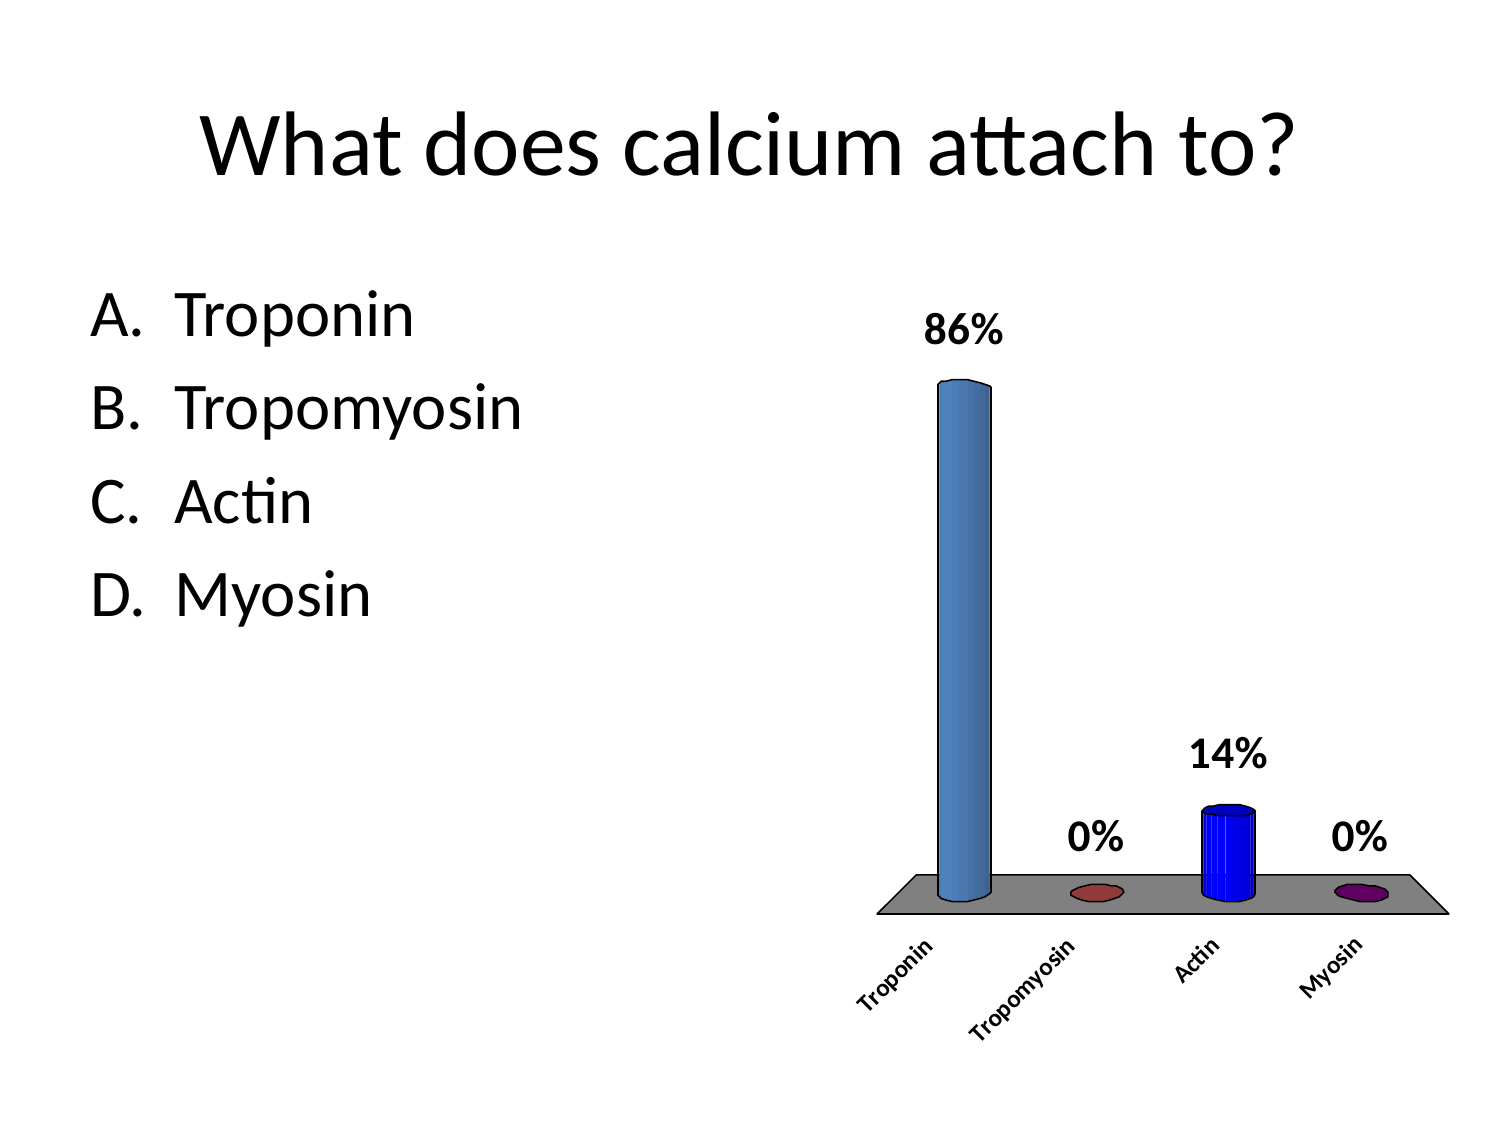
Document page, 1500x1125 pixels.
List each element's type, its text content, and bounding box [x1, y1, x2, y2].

list Troponin Tropomyosin Actin Myosin [75, 262, 737, 1005]
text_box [739, 262, 1490, 1107]
title What does calcium attach to? [75, 45, 1425, 233]
